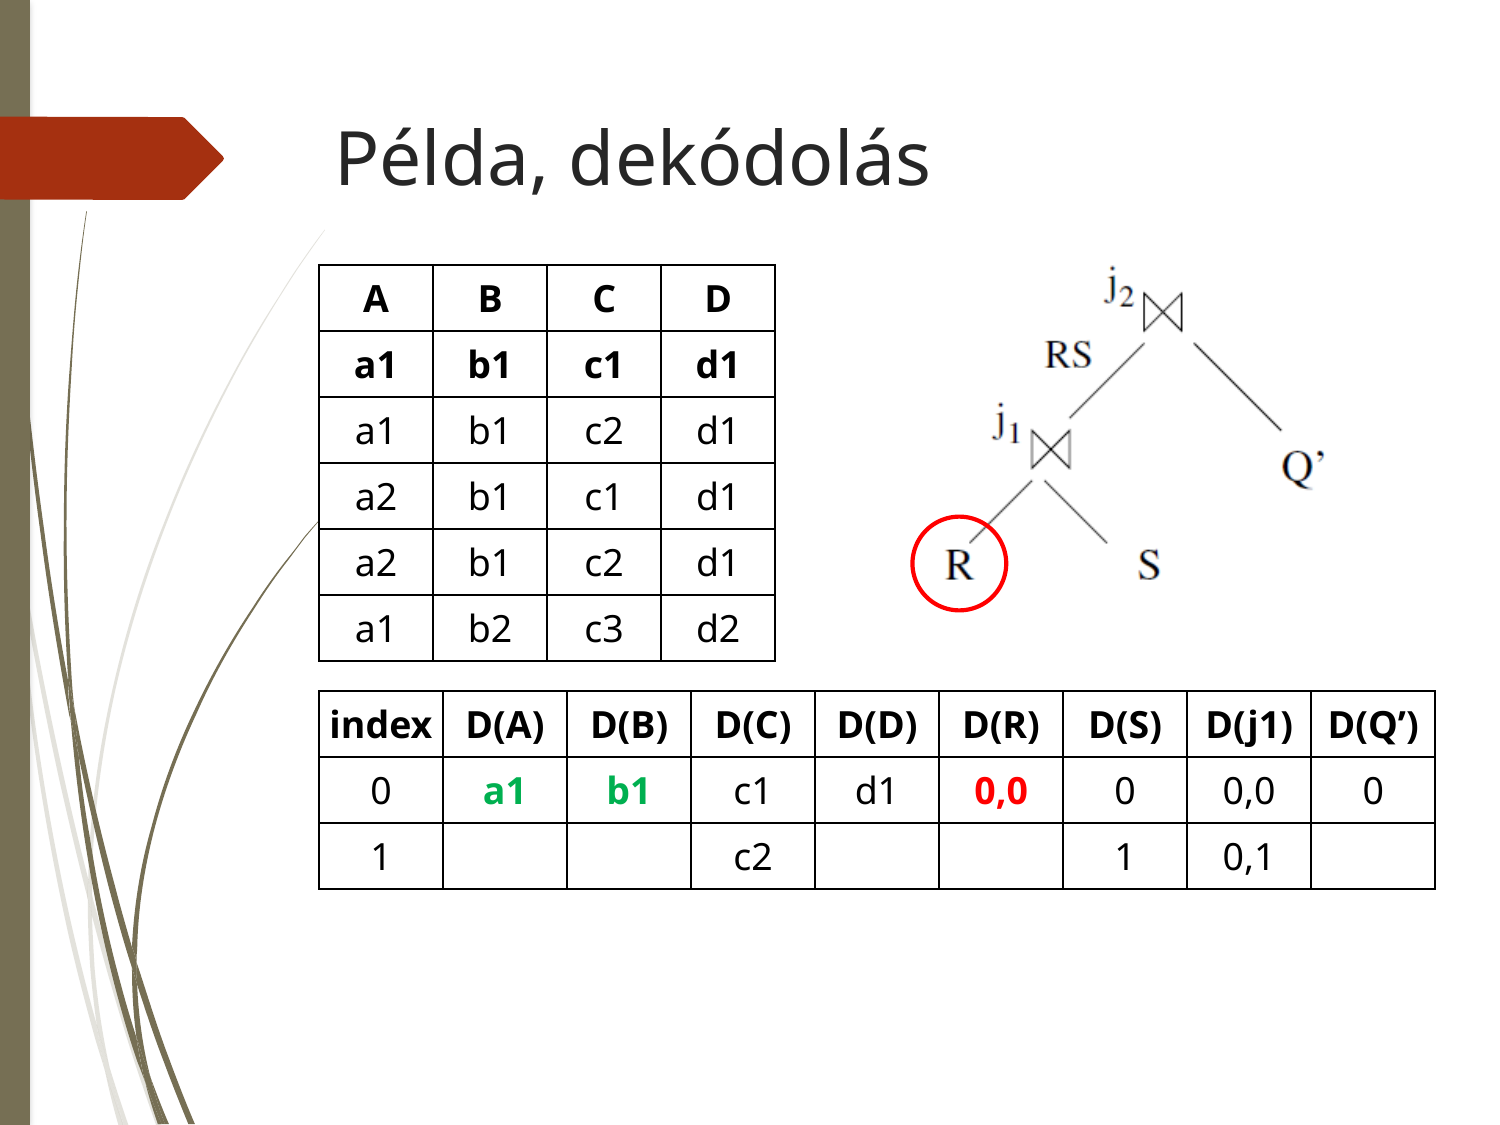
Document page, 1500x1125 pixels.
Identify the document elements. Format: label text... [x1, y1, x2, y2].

text_box [911, 527, 989, 612]
table_cell [1312, 824, 1434, 888]
table_cell b1 [434, 332, 546, 396]
table_cell b1 [434, 530, 546, 594]
table_cell c1 [692, 758, 814, 822]
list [932, 255, 1341, 594]
table_header B [434, 266, 546, 330]
table_cell a1 [320, 332, 432, 396]
table_header D(R) [940, 692, 1062, 756]
table_cell 0 [320, 758, 442, 822]
table_cell d1 [662, 398, 774, 462]
table_cell d1 [816, 758, 938, 822]
table_header D(D) [816, 692, 938, 756]
table_cell b2 [434, 596, 546, 660]
table_cell b1 [434, 464, 546, 528]
table_header index [320, 692, 442, 756]
table_header D [662, 266, 774, 330]
table_cell [568, 824, 690, 888]
table_cell c2 [548, 530, 660, 594]
table_cell a1 [320, 398, 432, 462]
table_cell 0,1 [1188, 824, 1310, 888]
table_header D(B) [568, 692, 690, 756]
table_cell c1 [548, 464, 660, 528]
table_header D(j1) [1188, 692, 1310, 756]
table_header D(Q’) [1312, 692, 1434, 756]
table_header D(S) [1064, 692, 1186, 756]
title Példa, dekódolás [319, 102, 1400, 256]
table_cell c1 [548, 332, 660, 396]
table_header C [548, 266, 660, 330]
table_cell b1 [434, 398, 546, 462]
table_header A [320, 266, 432, 330]
table_cell d2 [662, 596, 774, 660]
table_cell 1 [320, 824, 442, 888]
table_cell 0,0 [1188, 758, 1310, 822]
table_cell 0 [1064, 758, 1186, 822]
table_cell b1 [568, 758, 690, 822]
table_cell c2 [548, 398, 660, 462]
table_cell d1 [662, 464, 774, 528]
table_cell a2 [320, 530, 432, 594]
table_cell a2 [320, 464, 432, 528]
table_cell [940, 824, 1062, 888]
table_cell 0 [1312, 758, 1434, 822]
table_header D(C) [692, 692, 814, 756]
table_cell a1 [444, 758, 566, 822]
table_cell [816, 824, 938, 888]
table_cell c3 [548, 596, 660, 660]
table_cell d1 [662, 530, 774, 594]
table_cell 1 [1064, 824, 1186, 888]
table_header D(A) [444, 692, 566, 756]
table_cell [444, 824, 566, 888]
table_cell 0,0 [940, 758, 1062, 822]
table_cell c2 [692, 824, 814, 888]
table_cell a1 [320, 596, 432, 660]
table_cell d1 [662, 332, 774, 396]
